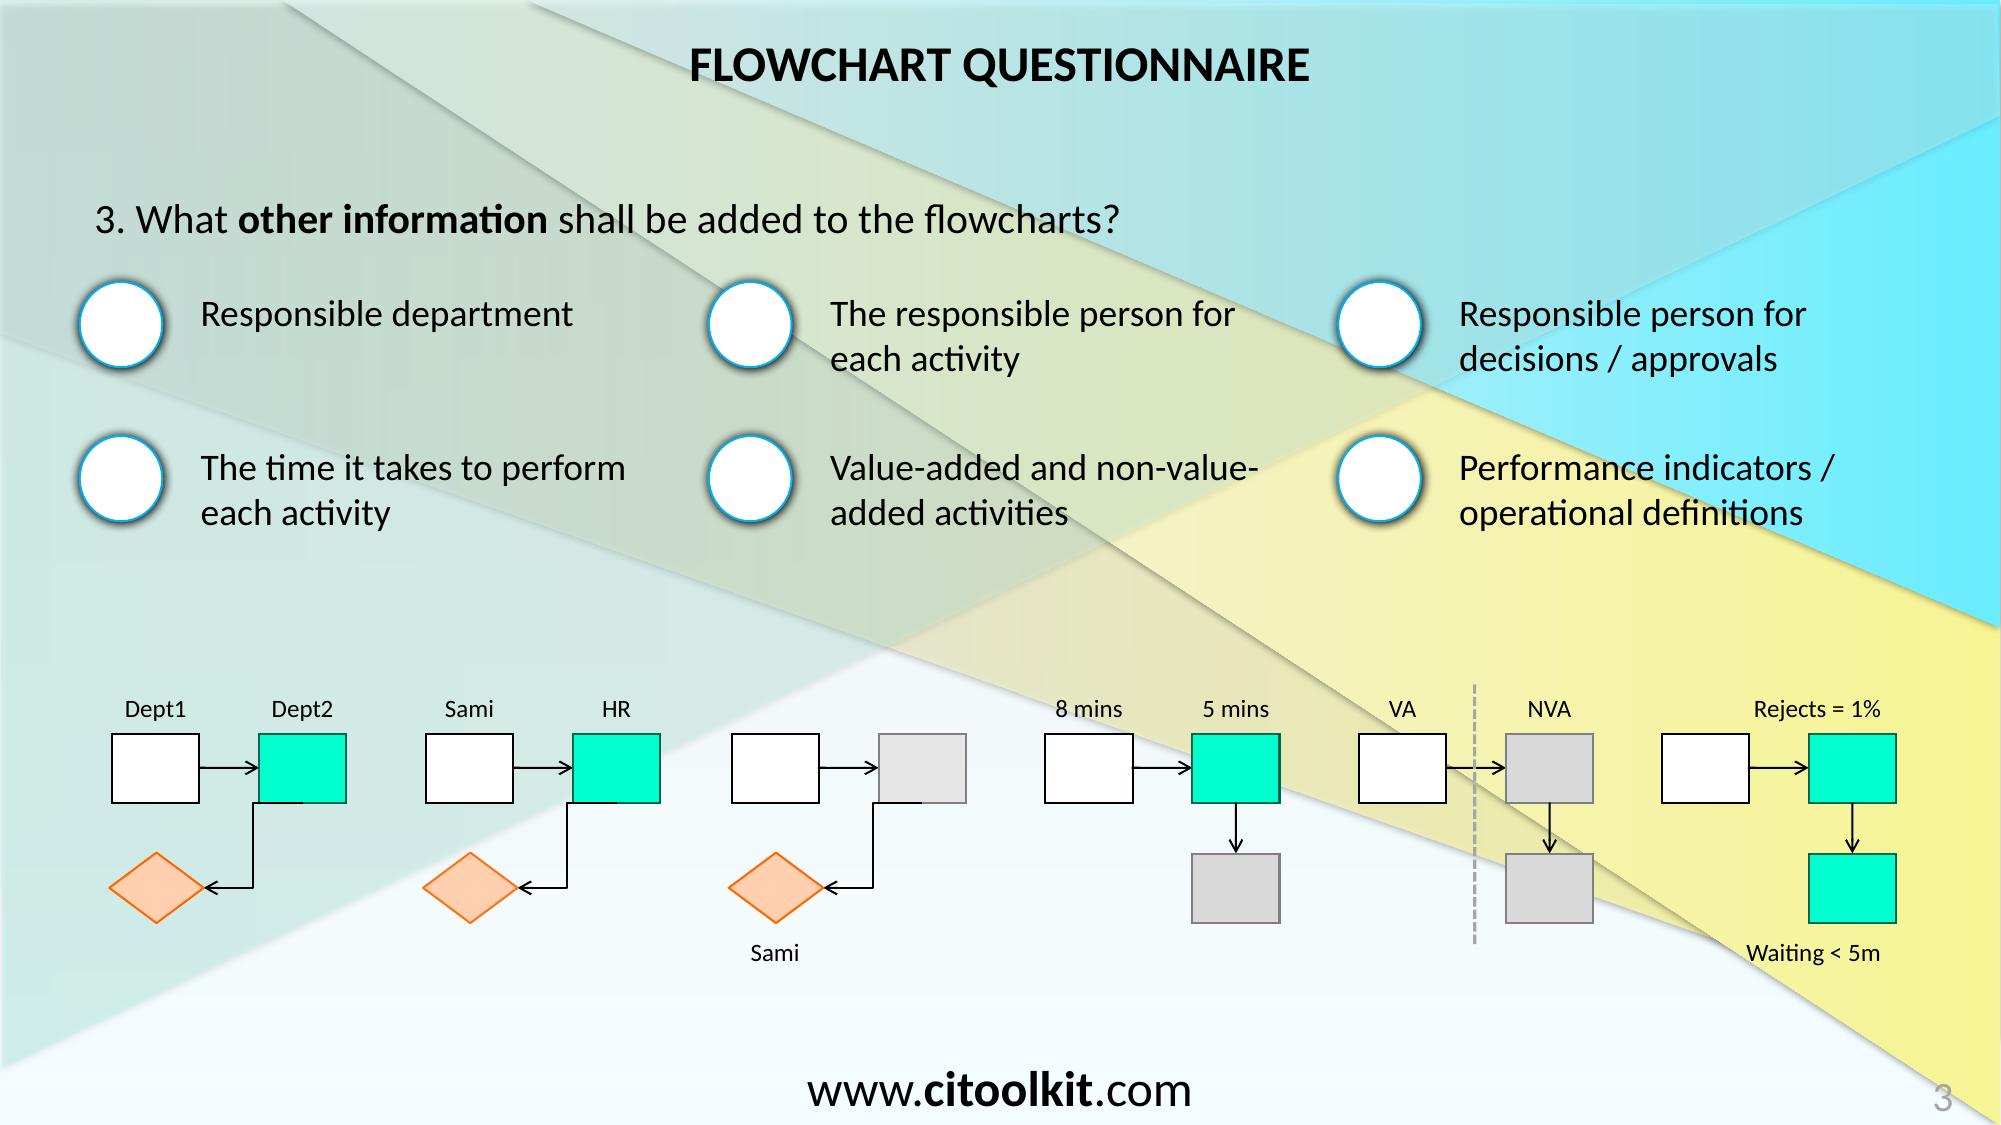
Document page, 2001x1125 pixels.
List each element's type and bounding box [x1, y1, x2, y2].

text_box [108, 685, 1897, 975]
text_box [79, 184, 1921, 543]
